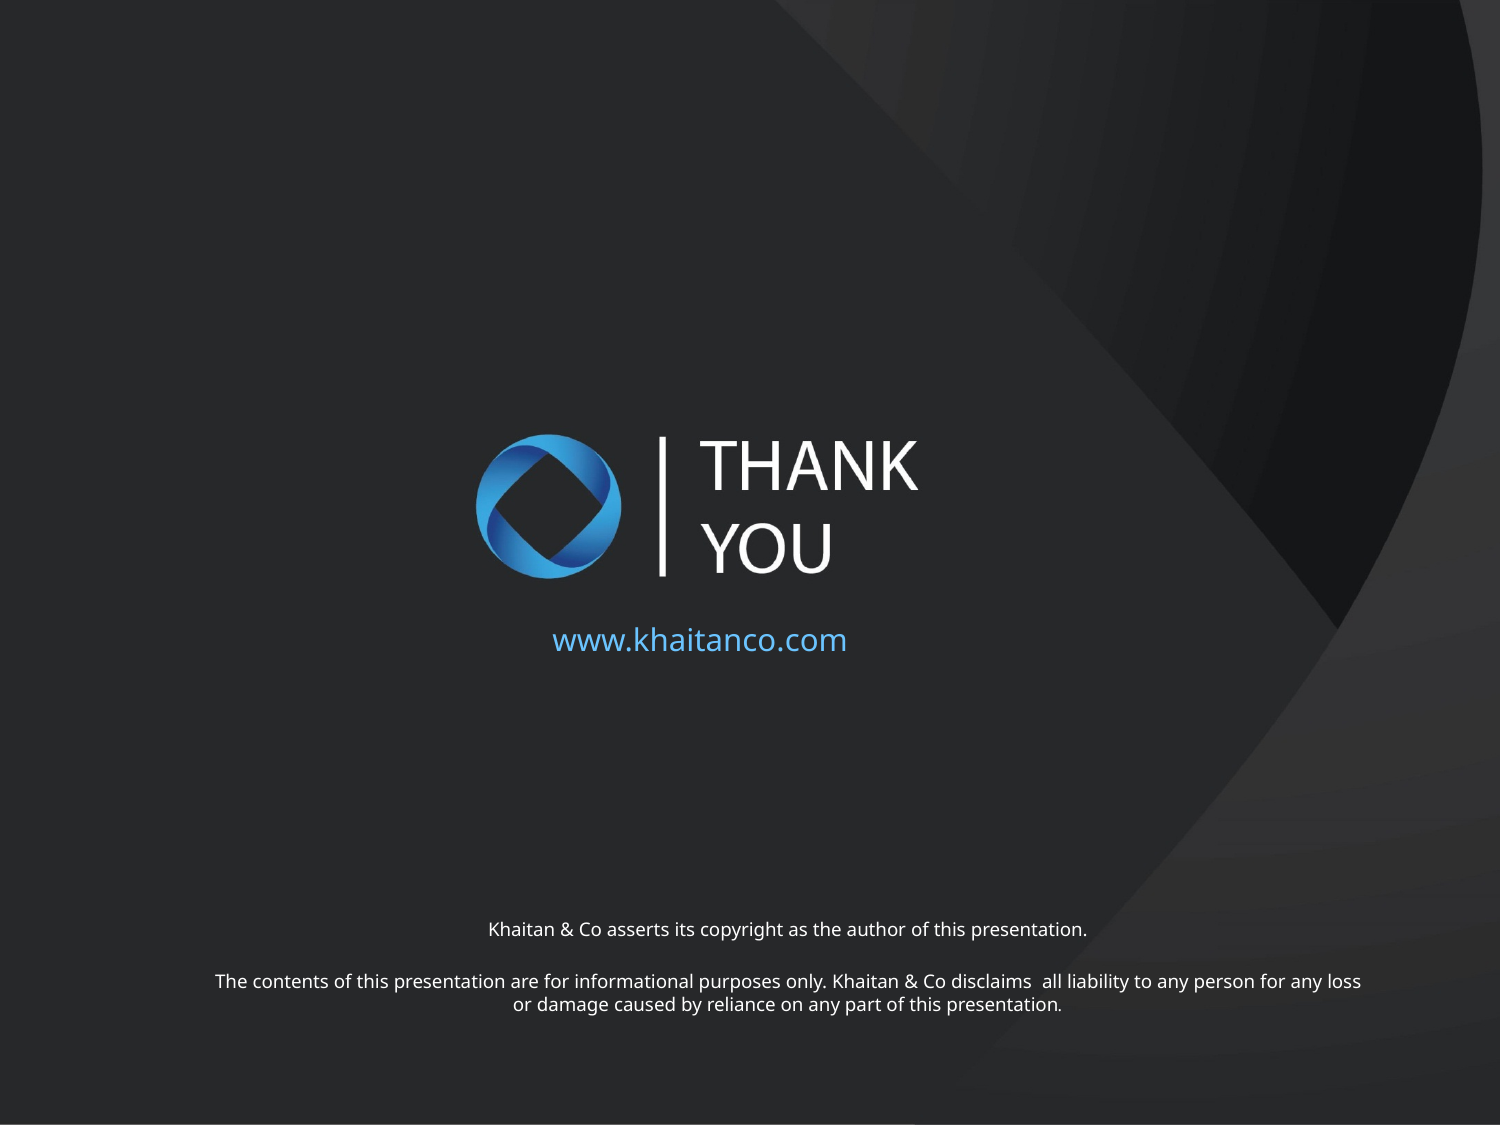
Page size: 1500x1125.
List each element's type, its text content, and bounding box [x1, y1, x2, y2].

text_box Khaitan & Co asserts its copyright as the author of this presentation. The contents of this presentation are for informational purposes only. Khaitan & Co disclaims all liability to any person for any loss or damage caused by reliance on any part of this presentation. [200, 909, 1375, 1023]
text_box www.khaitanco.com [537, 612, 900, 663]
picture [0, 0, 1500, 1125]
